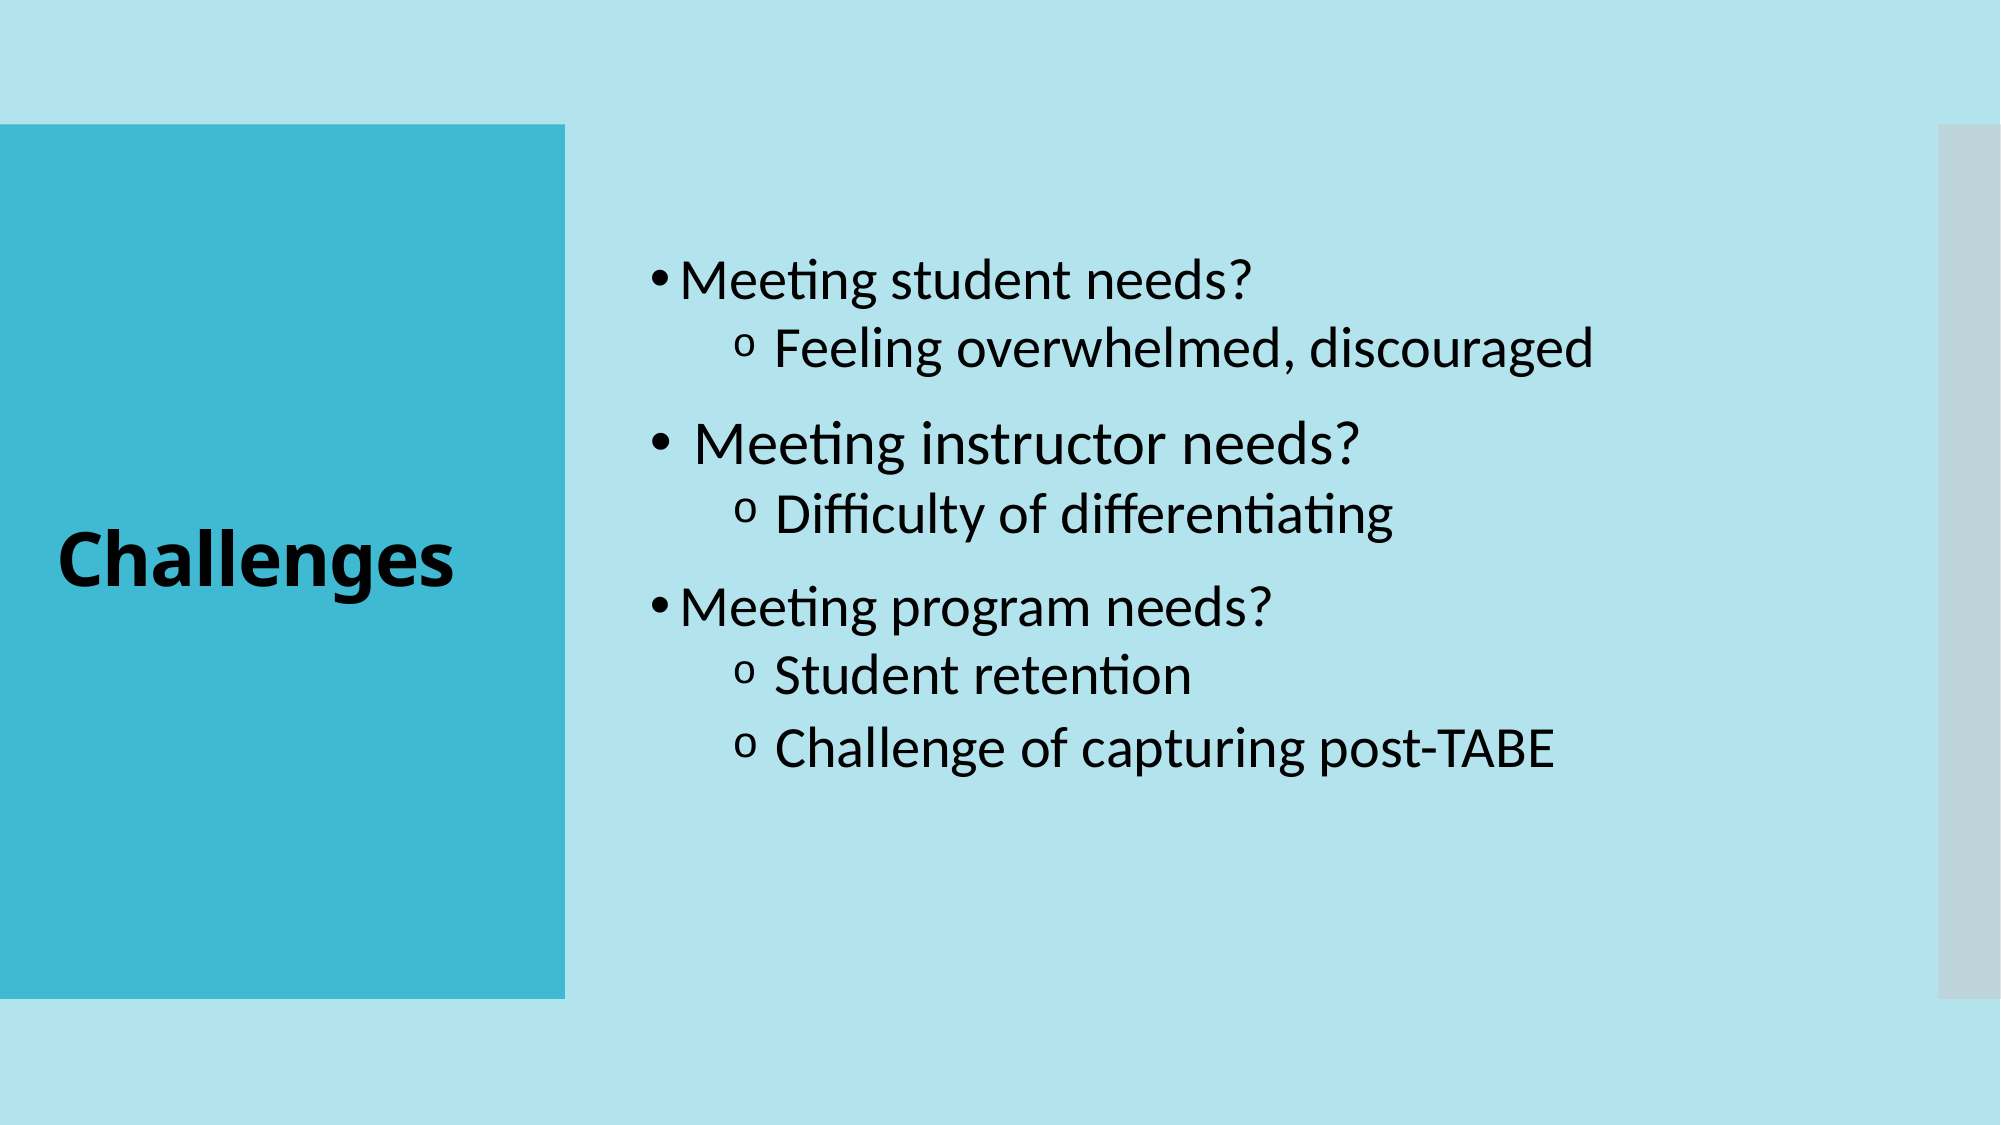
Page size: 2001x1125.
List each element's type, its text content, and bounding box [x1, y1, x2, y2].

list Meeting student needs? Feeling overwhelmed, discouraged Meeting instructor needs? Difficulty of differentiating Meeting program needs? Student retention Challenge of capturing post-TABE [634, 141, 1835, 982]
title Challenges [41, 184, 530, 940]
